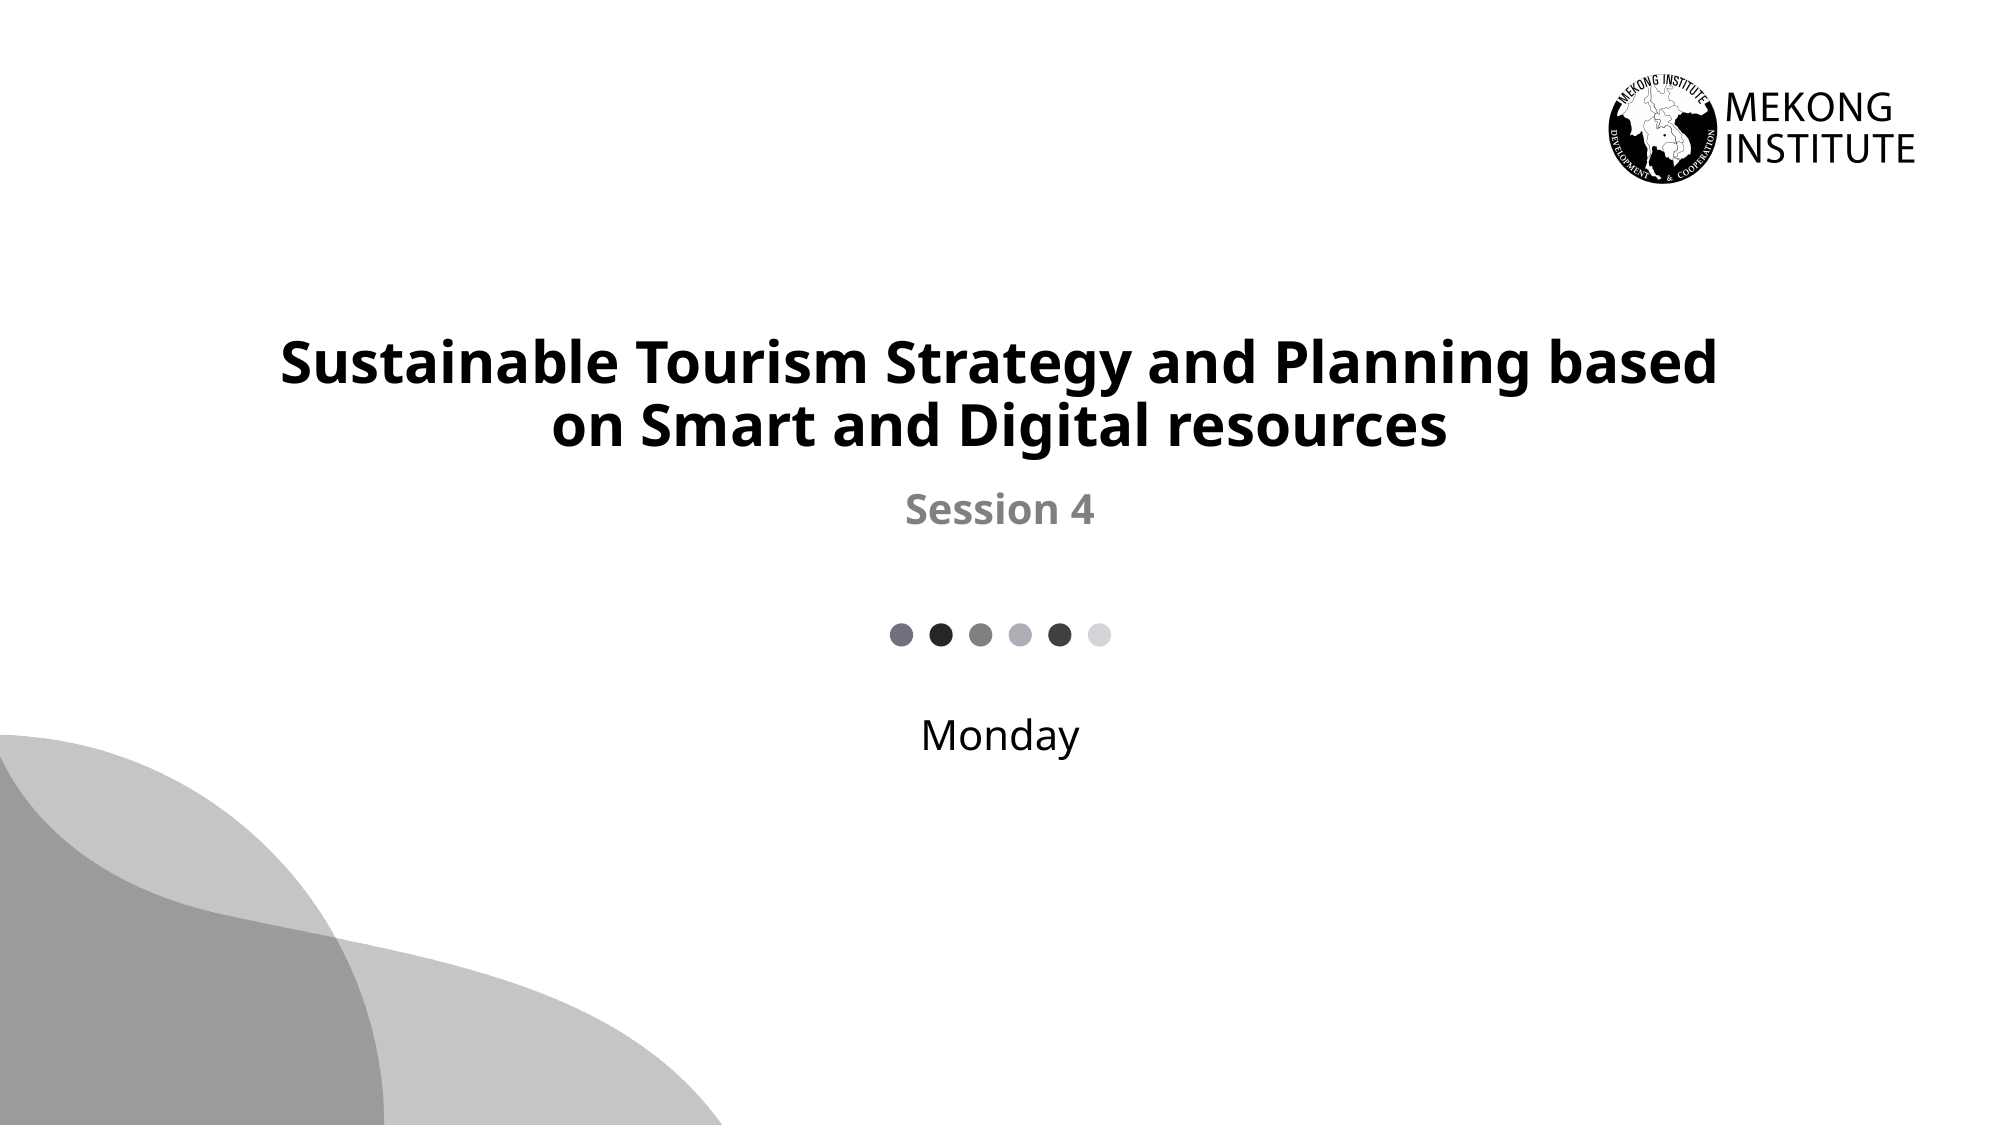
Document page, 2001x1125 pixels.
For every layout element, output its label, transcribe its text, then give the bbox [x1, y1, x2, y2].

title Sustainable Tourism Strategy and Planning based on Smart and Digital resources [249, 306, 1750, 467]
picture [0, 1, 1999, 1125]
subtitle Monday [249, 707, 1750, 921]
list Session 4 [249, 480, 1750, 563]
